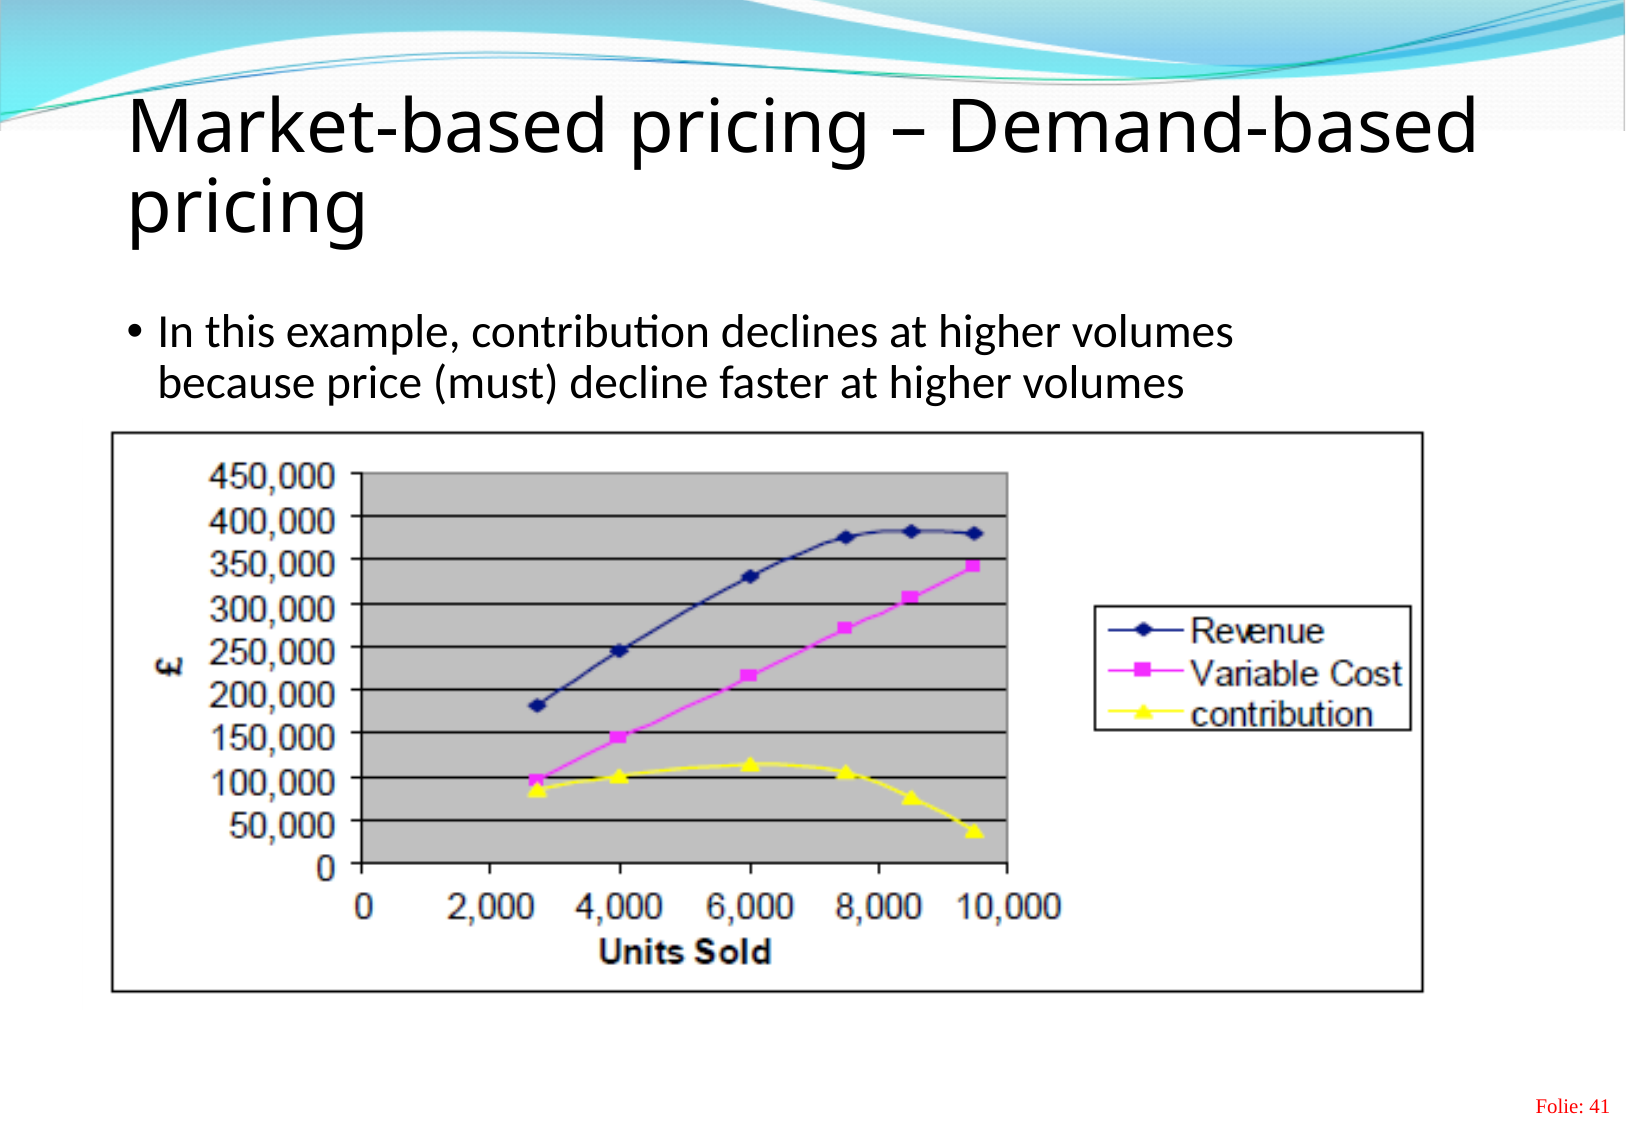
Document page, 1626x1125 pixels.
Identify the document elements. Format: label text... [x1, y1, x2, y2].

picture [81, 418, 1441, 1010]
picture [0, 0, 1626, 131]
title Market-based pricing – Demand-based pricing [111, 59, 1514, 278]
list In this example, contribution declines at higher volumes because price (must) decline faster at higher volumes [111, 299, 1514, 1014]
